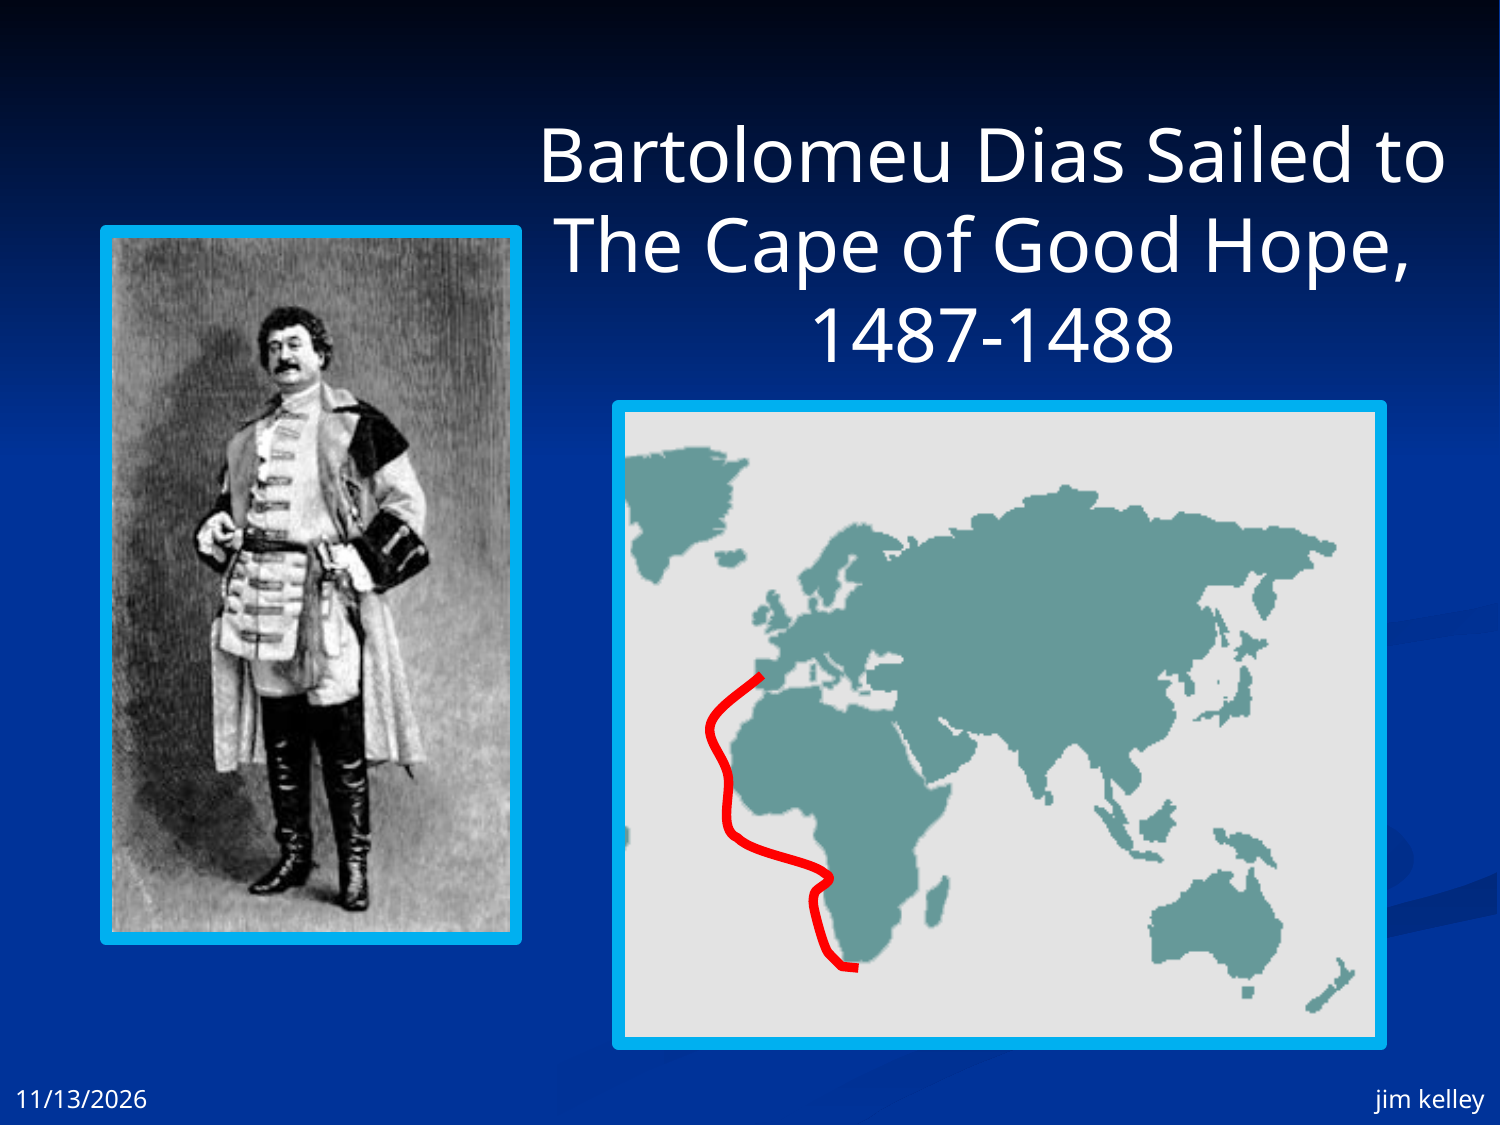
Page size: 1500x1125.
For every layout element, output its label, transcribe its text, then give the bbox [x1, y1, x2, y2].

picture [626, 413, 1374, 1036]
picture [113, 239, 509, 931]
footer jim kelley [1024, 1046, 1500, 1125]
text_box Bartolomeu Dias Sailed to The Cape of Good Hope, 1487-1488 [522, 99, 1464, 385]
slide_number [0, 1046, 351, 1125]
